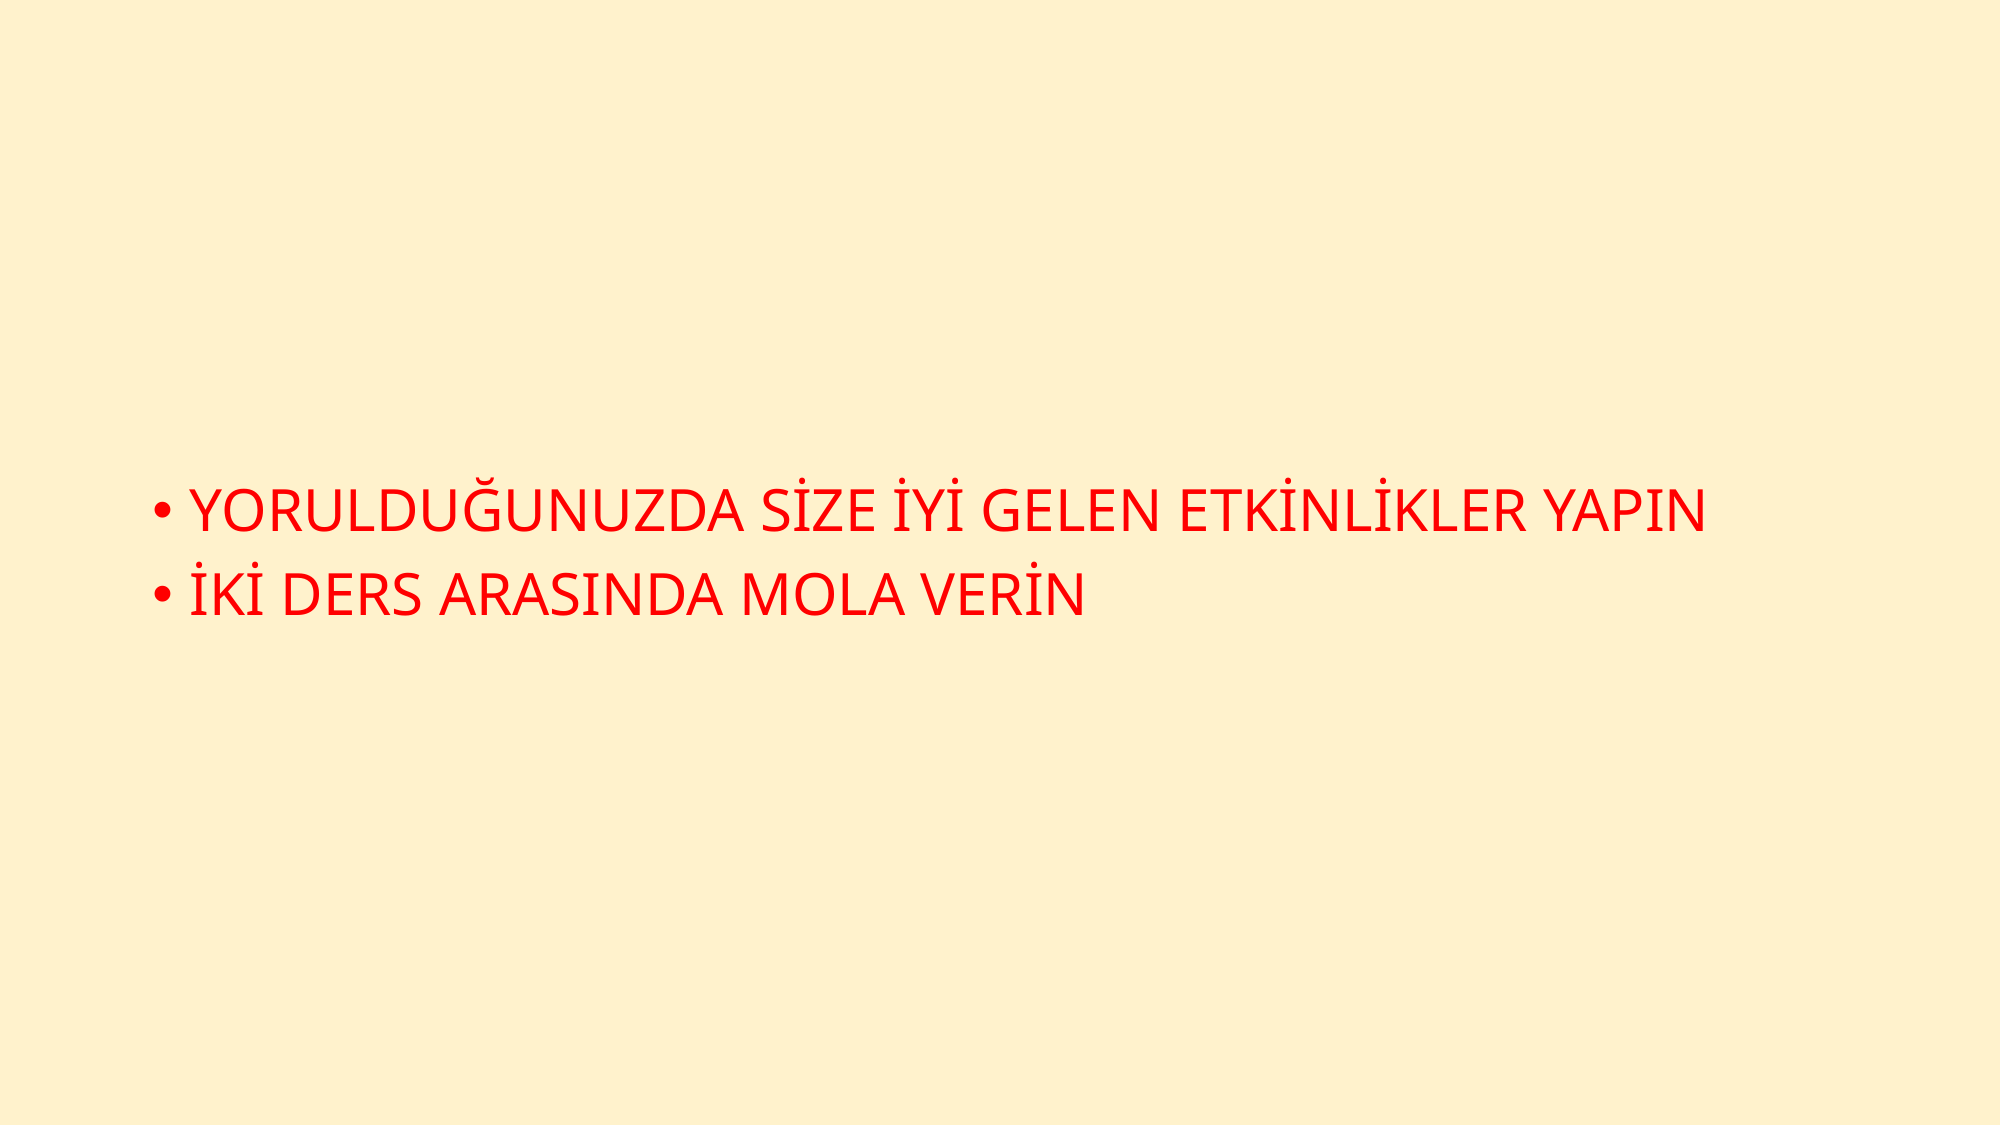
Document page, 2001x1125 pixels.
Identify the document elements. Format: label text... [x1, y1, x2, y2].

list YORULDUĞUNUZDA SİZE İYİ GELEN ETKİNLİKLER YAPIN İKİ DERS ARASINDA MOLA VERİN [137, 299, 1863, 1014]
